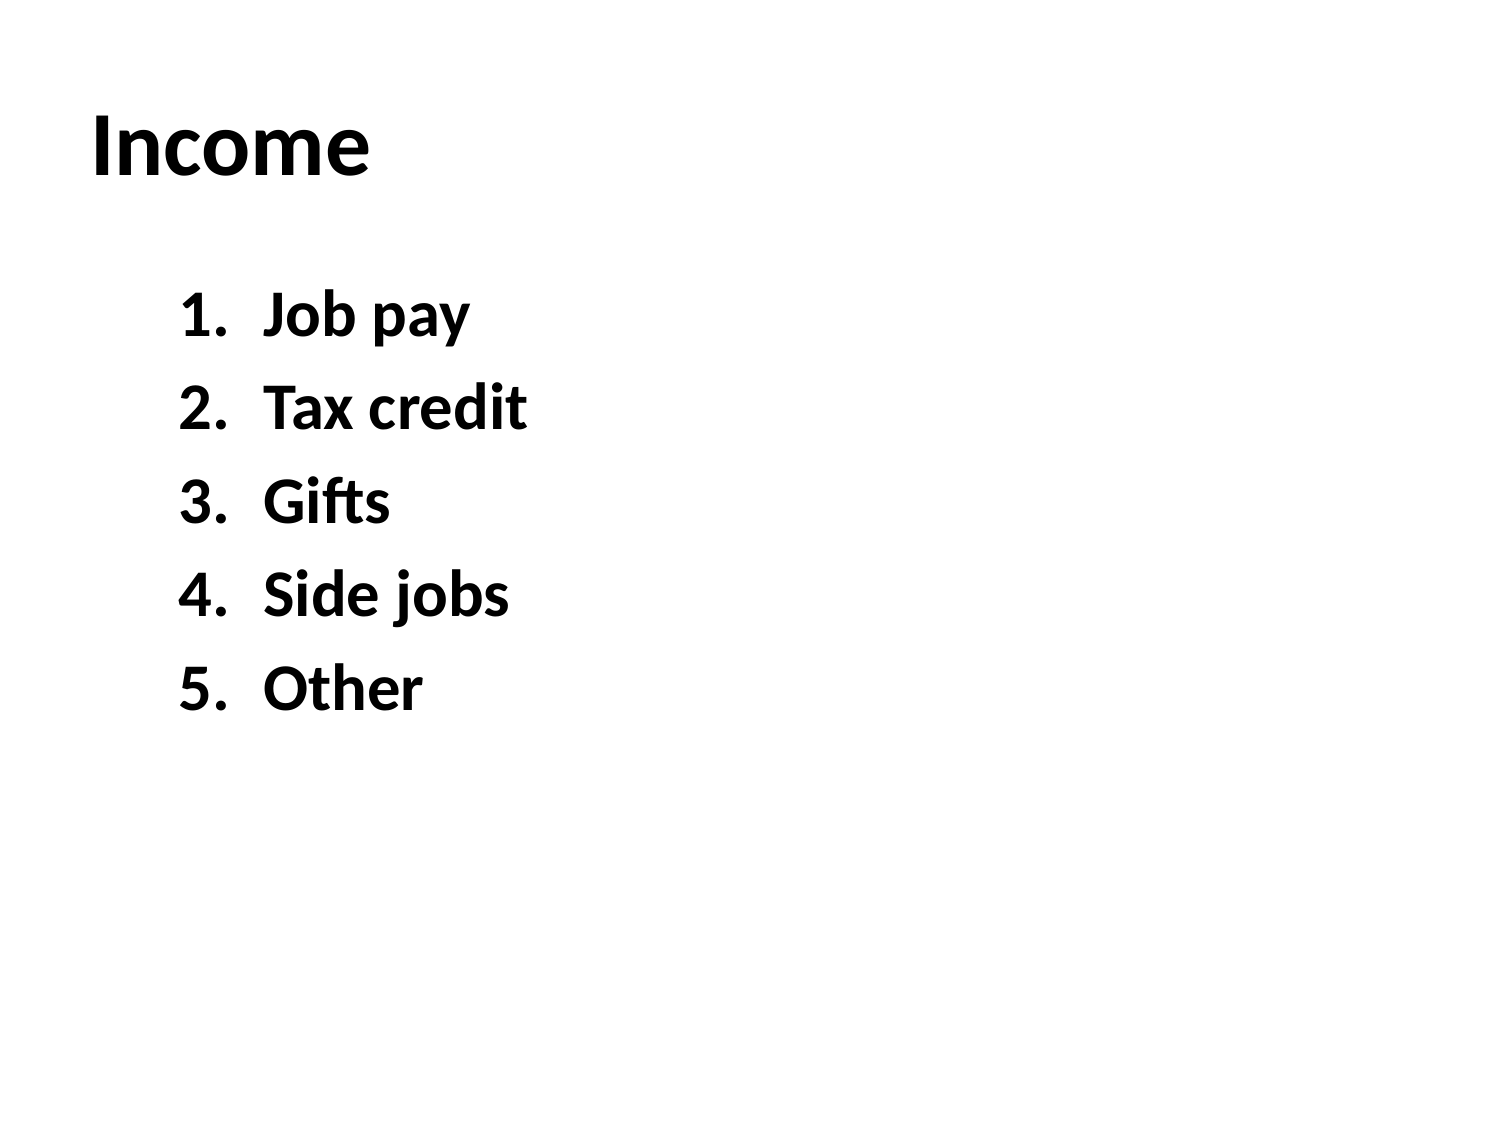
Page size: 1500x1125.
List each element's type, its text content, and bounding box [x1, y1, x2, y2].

list Job pay Tax credit Gifts Side jobs Other [163, 262, 1425, 1005]
title Income [75, 45, 1425, 233]
